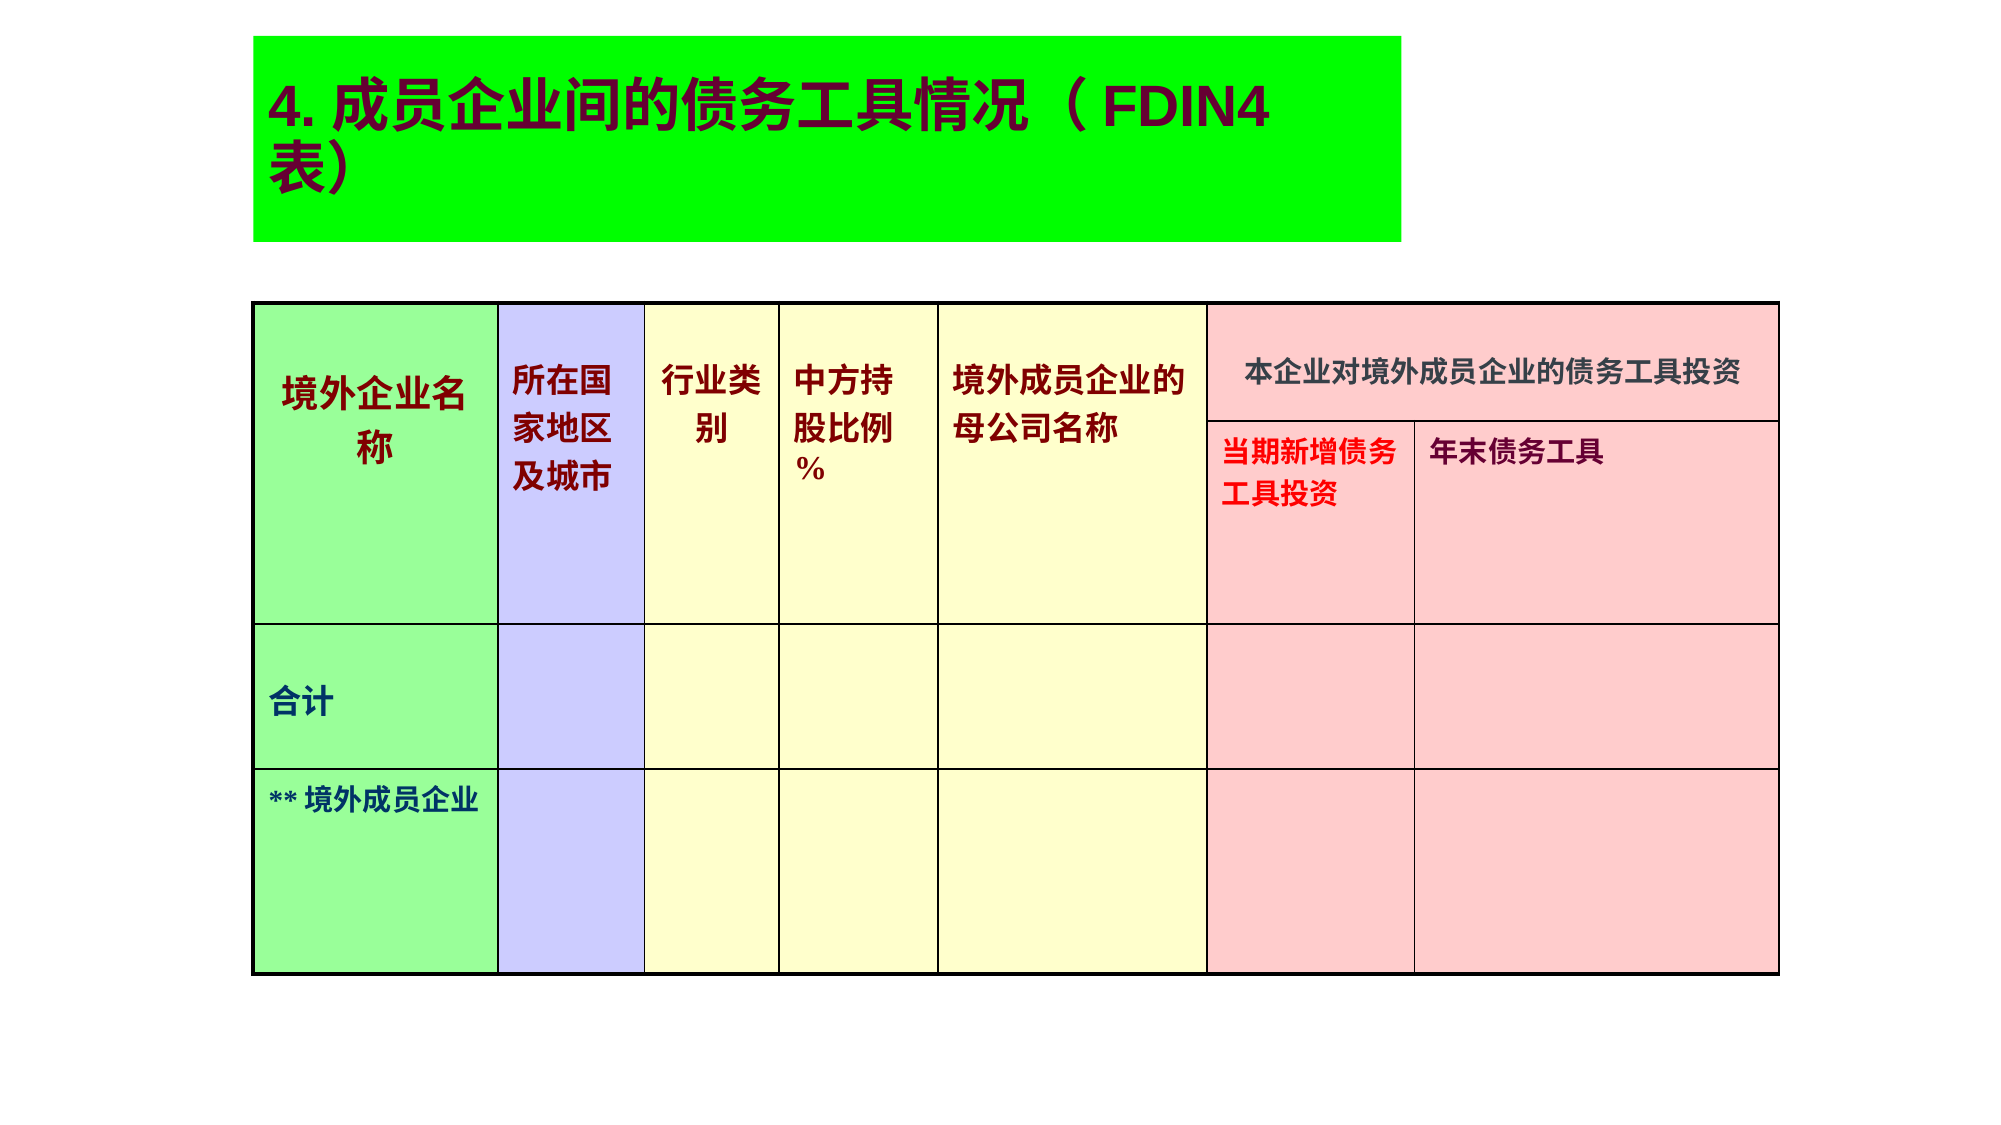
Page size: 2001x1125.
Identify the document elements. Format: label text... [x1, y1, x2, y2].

table_cell **境外成员企业 [255, 770, 497, 972]
table_cell 合计 [255, 625, 497, 768]
table_header 所在国家地区及城市 [499, 305, 644, 623]
table_cell [499, 770, 644, 972]
table_cell [1415, 770, 1778, 972]
table_header 本企业对境外成员企业的债务工具投资 [1208, 305, 1778, 420]
table_cell 年末债务工具 [1415, 422, 1778, 623]
table_header 中方持股比例% [780, 305, 937, 623]
table_cell [499, 625, 644, 768]
table_cell [1415, 625, 1778, 768]
table_cell [780, 770, 937, 972]
table_cell [939, 770, 1206, 972]
table_cell [645, 625, 778, 768]
table_cell [1208, 770, 1414, 972]
table_cell 当期新增债务工具投资 [1208, 422, 1414, 623]
table_cell [645, 770, 778, 972]
table_header 行业类别 [645, 305, 778, 623]
title 4.成员企业间的债务工具情况（FDIN4表） [253, 35, 1402, 242]
table_cell [1208, 625, 1414, 768]
table_cell [939, 625, 1206, 768]
table_header 境外成员企业的母公司名称 [939, 305, 1206, 623]
table_cell [780, 625, 937, 768]
table_header 境外企业名称 [255, 305, 497, 623]
